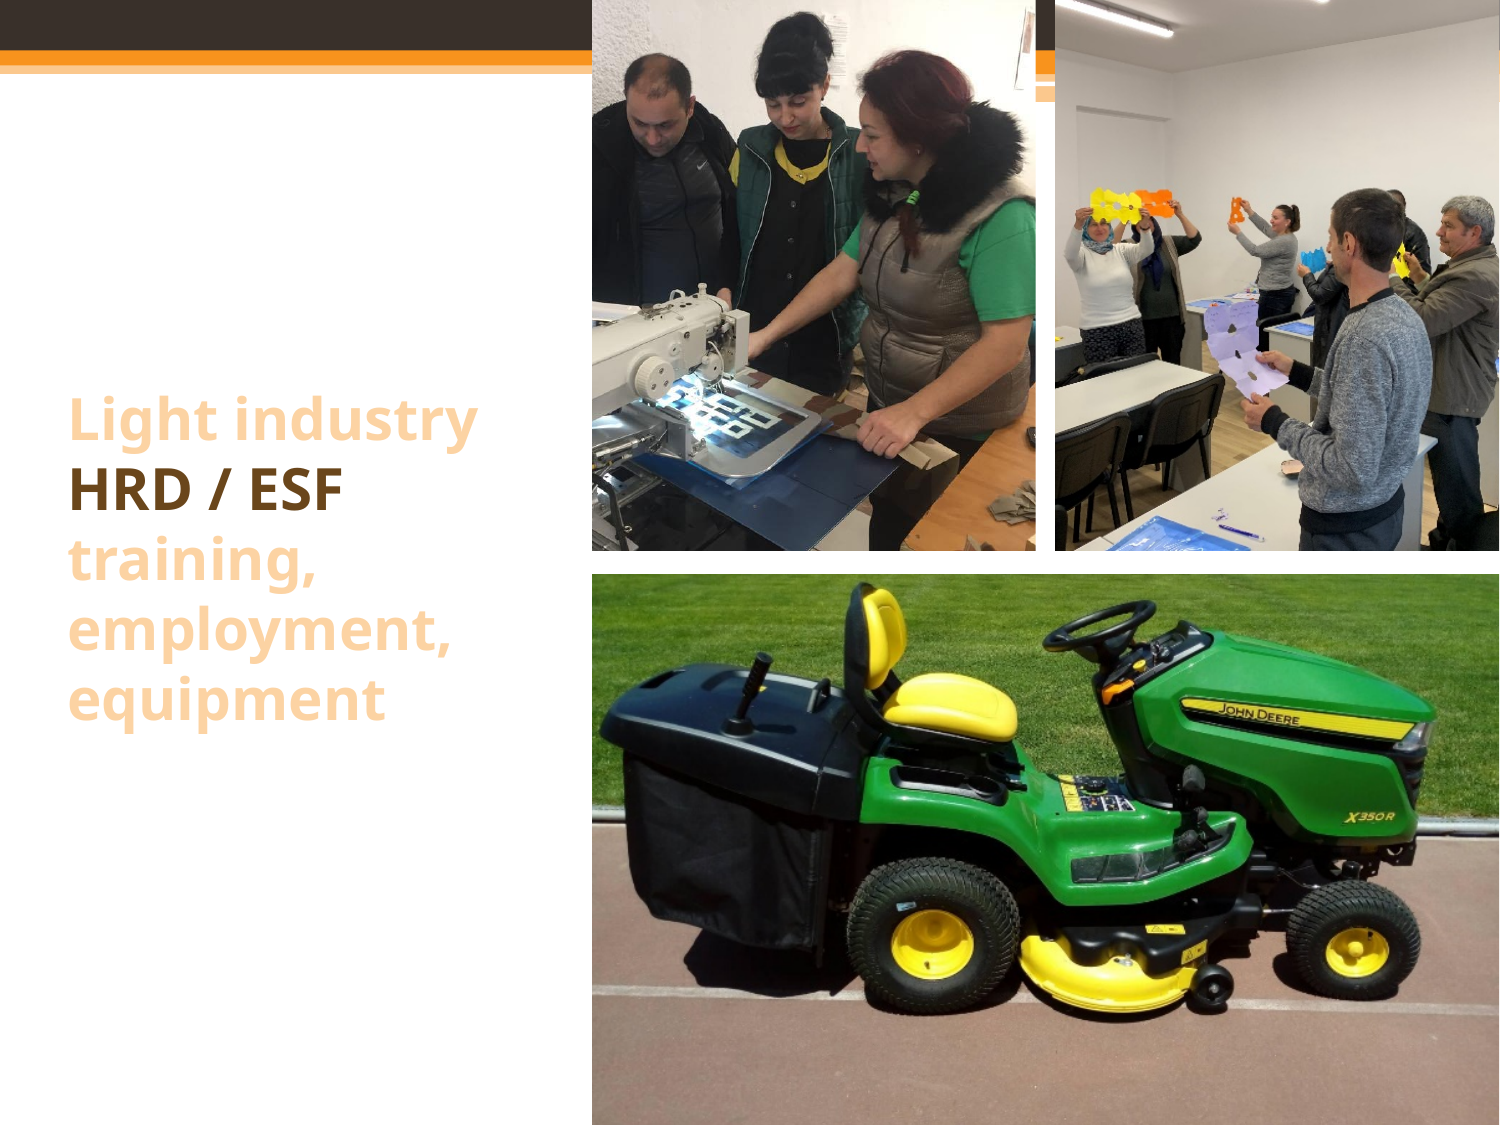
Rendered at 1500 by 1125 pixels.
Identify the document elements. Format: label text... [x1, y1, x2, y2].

picture [591, 574, 1500, 1125]
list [1054, 0, 1500, 551]
title Light industry HRD / ESF training, employment, equipment ОП РЧР [52, 250, 513, 900]
picture [591, 0, 1036, 551]
